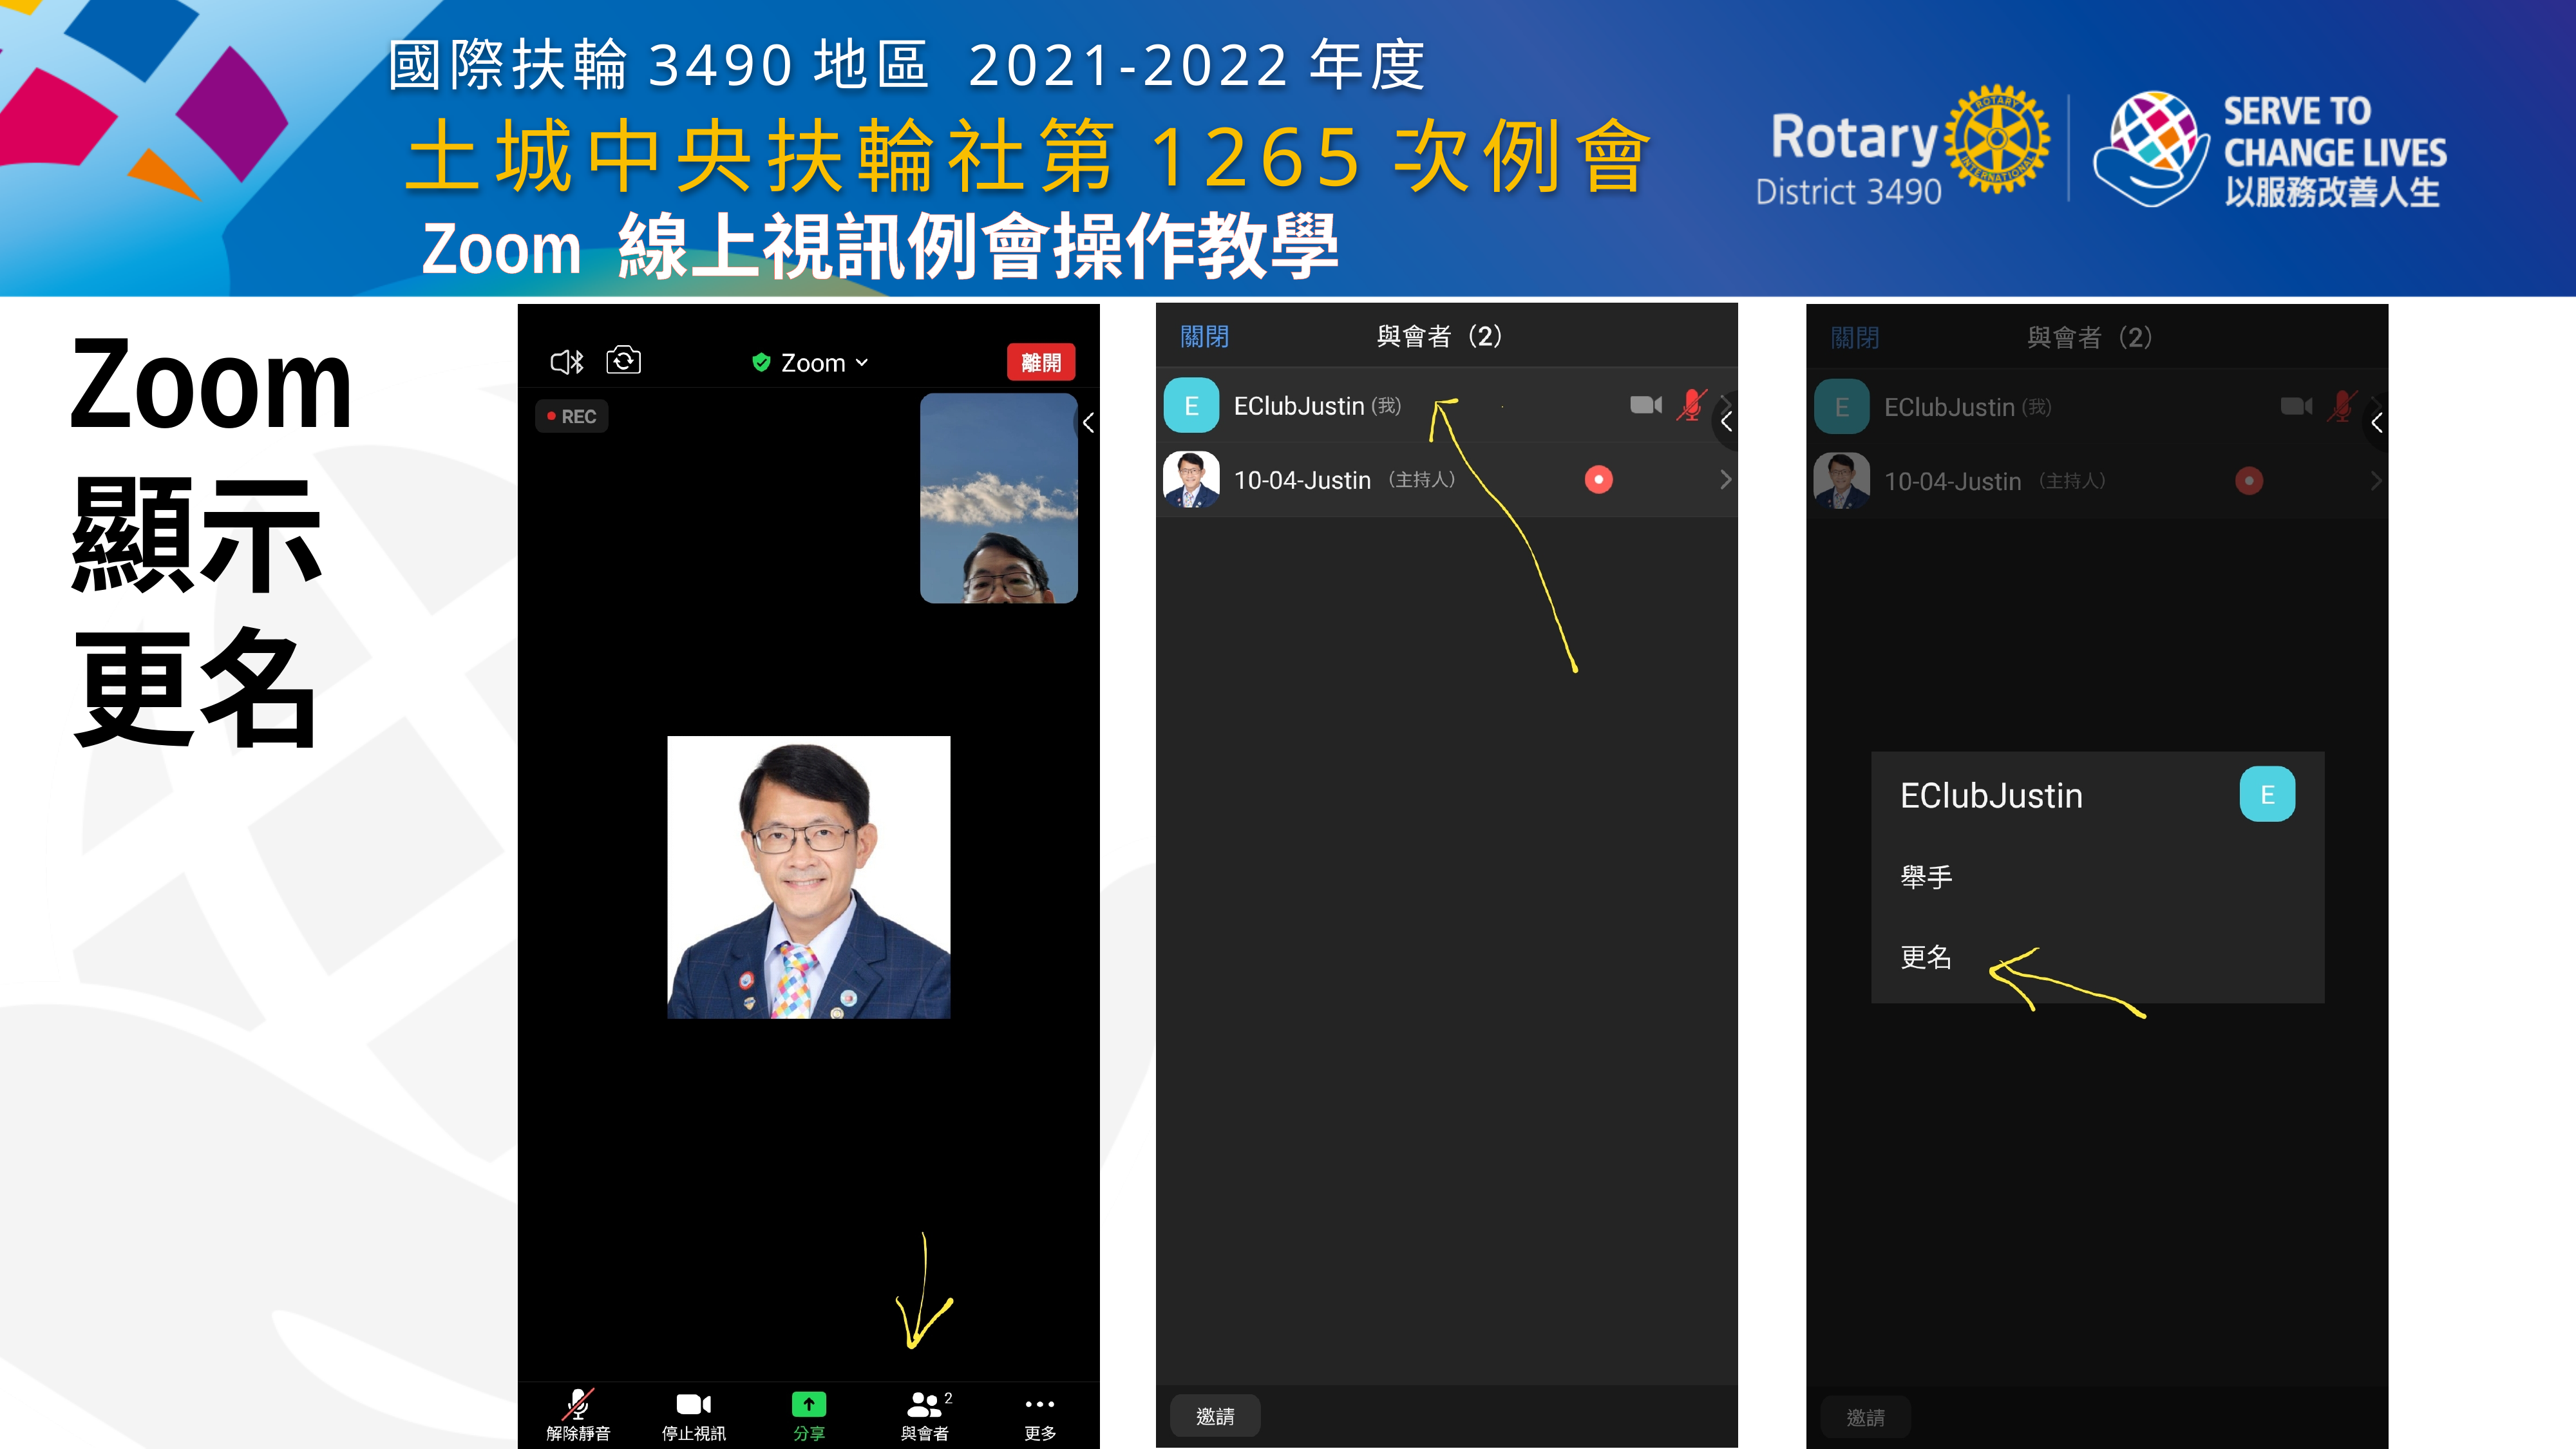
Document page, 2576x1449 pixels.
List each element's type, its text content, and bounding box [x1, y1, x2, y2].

text_box 國際扶輪3490地區 2021-2022年度 [381, 24, 1432, 102]
text_box 土城中央扶輪社第1265次例會 [397, 100, 1659, 207]
picture [0, 0, 2576, 1449]
text_box Zoom 顯示 更名 [62, 292, 1800, 768]
text_box Zoom 線上視訊例會操作教學 [412, 195, 1351, 292]
